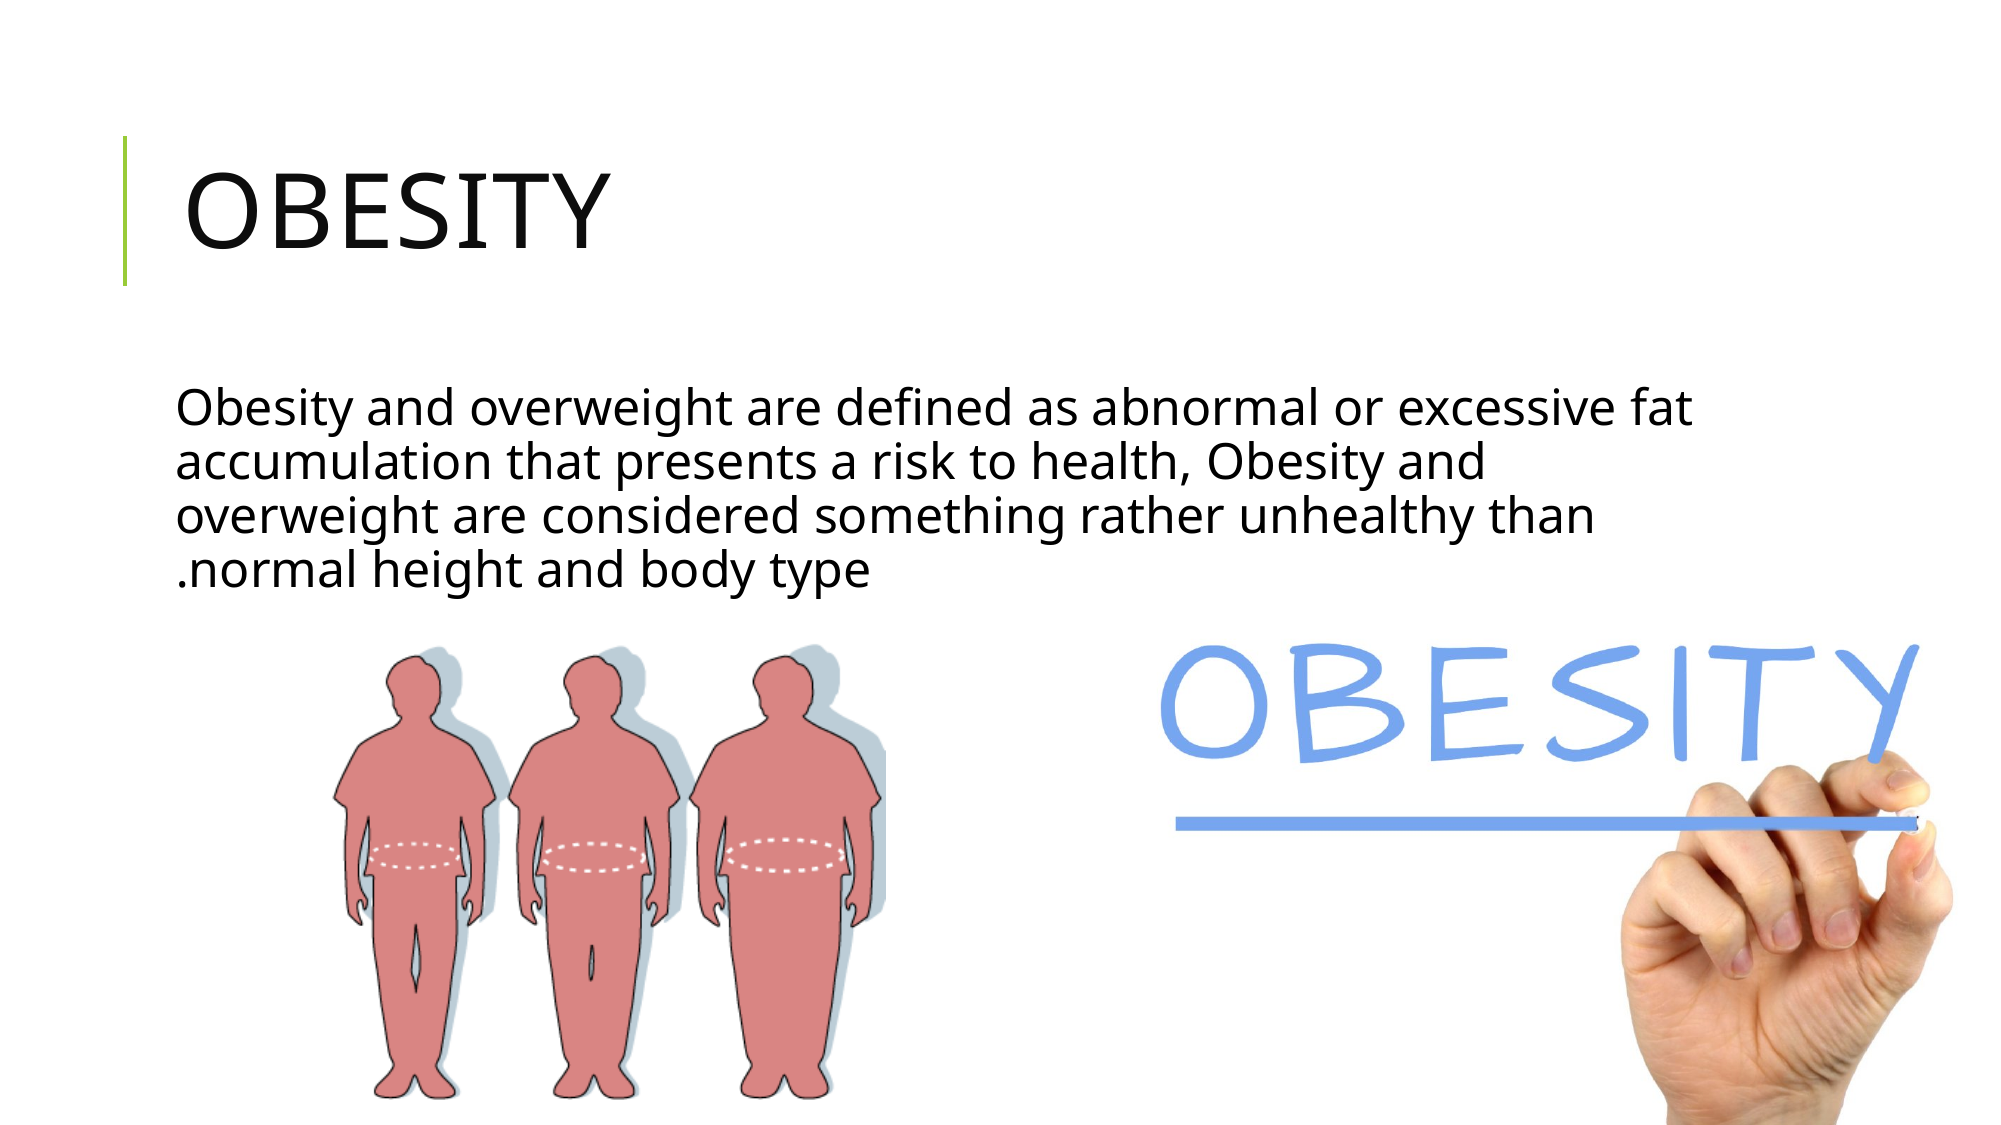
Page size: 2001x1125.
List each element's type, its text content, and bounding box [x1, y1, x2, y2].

list Obesity and overweight are defined as abnormal or excessive fat accumulation that presents a risk to health, Obesity and overweight are considered something rather unhealthy than normal height and body type. [168, 375, 1763, 1035]
title Obesity [168, 96, 1763, 342]
picture [330, 636, 886, 1125]
picture [1134, 571, 1980, 1125]
